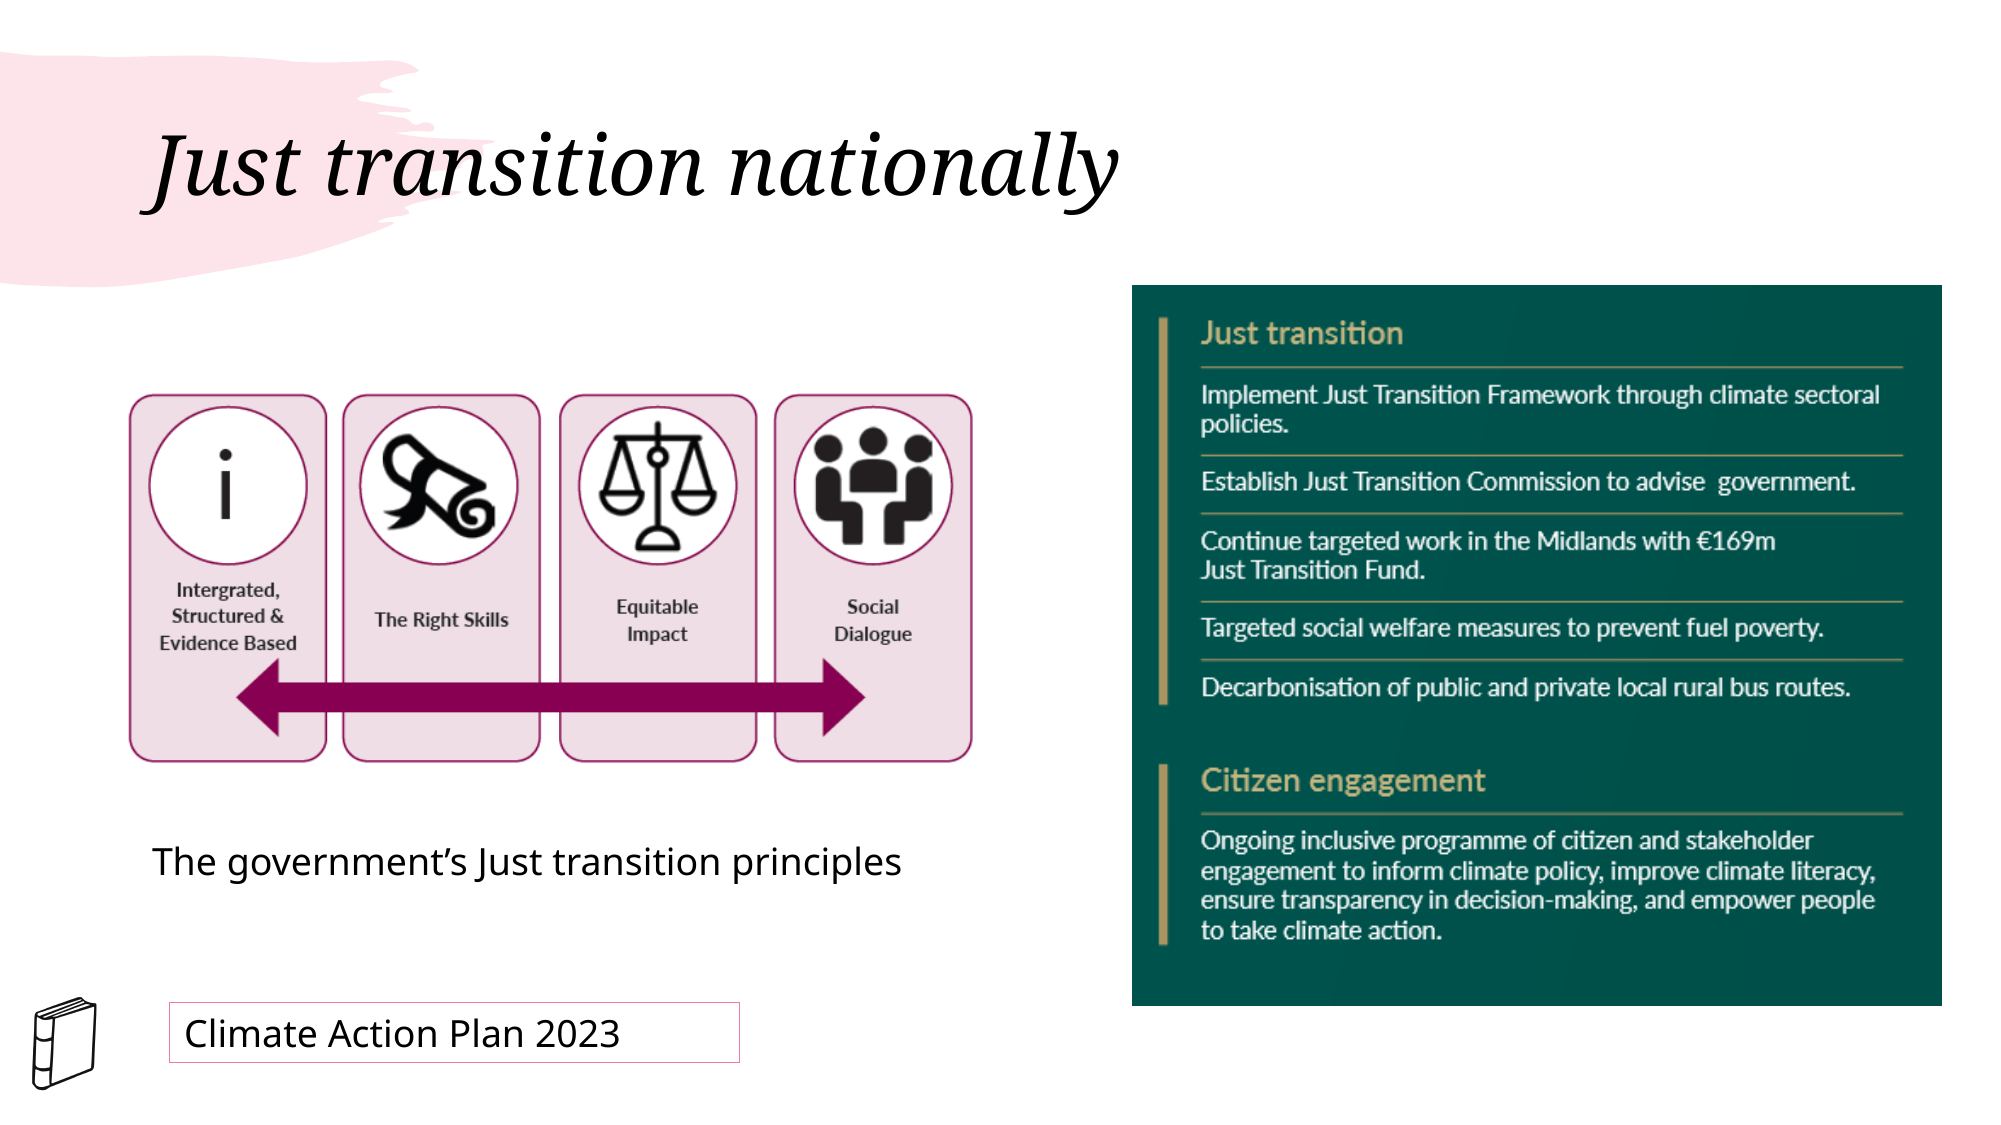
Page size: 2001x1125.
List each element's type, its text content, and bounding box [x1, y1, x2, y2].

text_box The government’s Just transition principles [137, 831, 946, 891]
picture [1132, 285, 1942, 1006]
picture [12, 991, 113, 1094]
picture [103, 383, 1026, 811]
title Just transition nationally [137, 59, 1863, 278]
text_box Climate Action Plan 2023 [169, 1002, 740, 1063]
